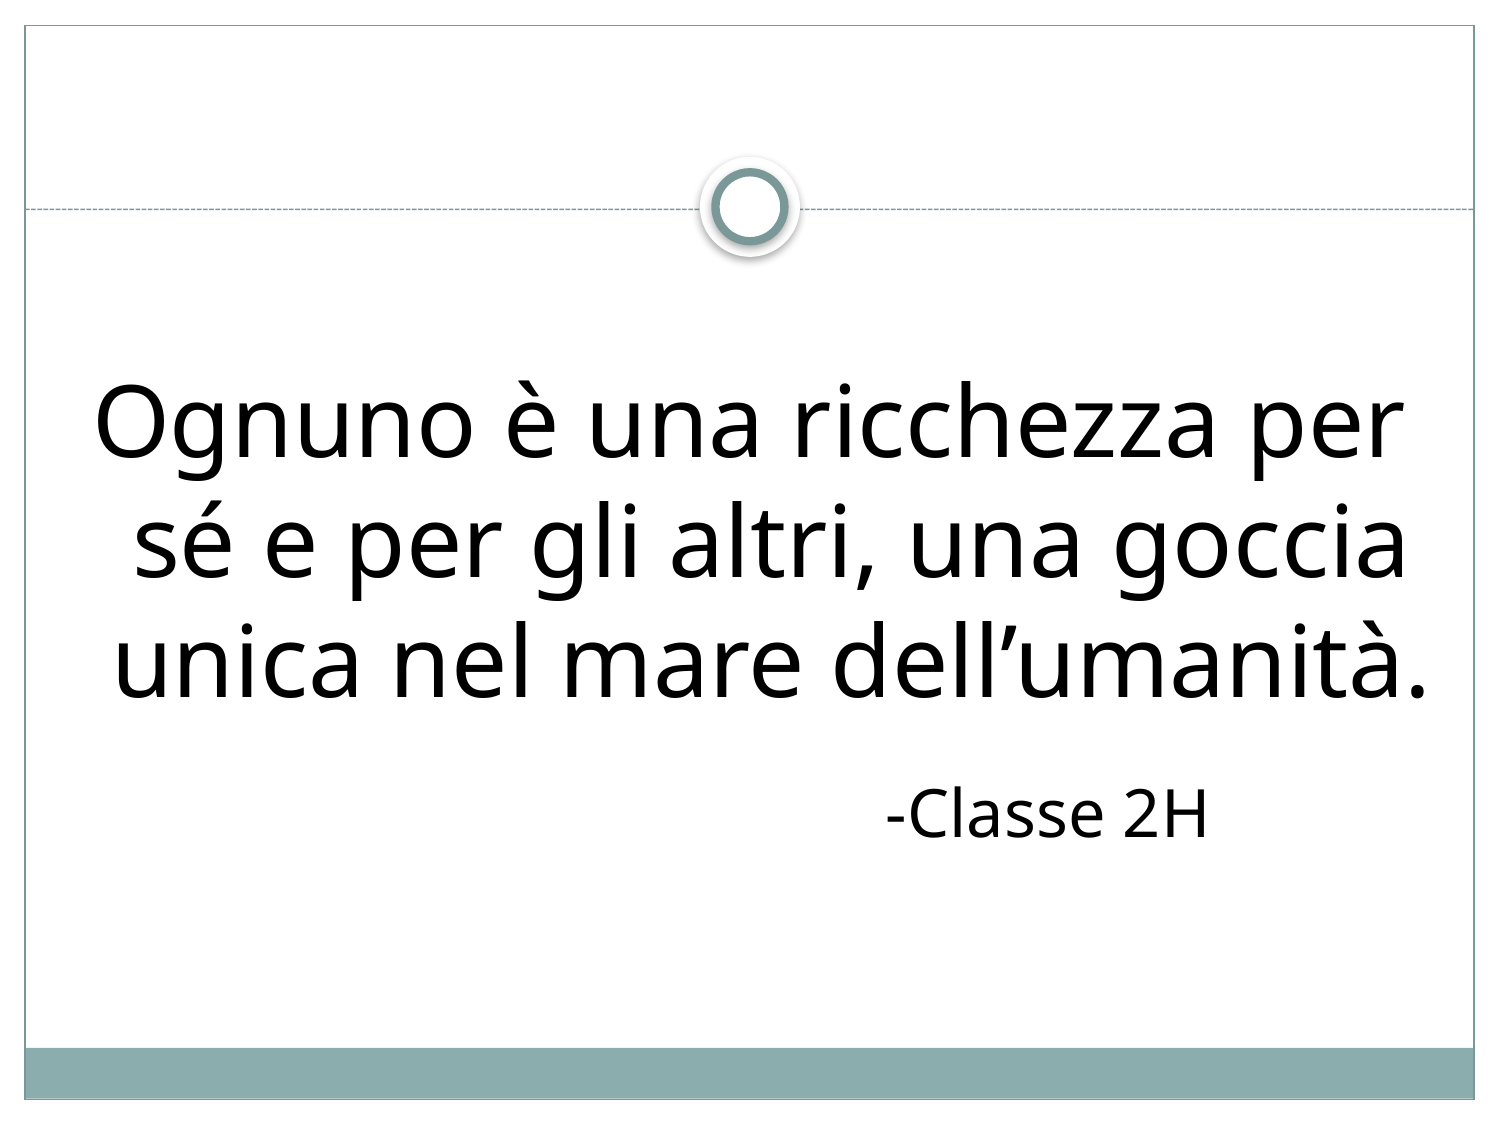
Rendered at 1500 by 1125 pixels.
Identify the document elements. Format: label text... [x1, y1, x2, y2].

list Ognuno è una ricchezza per sé e per gli altri, una goccia unica nel mare dell’umanità. -Classe 2H [49, 349, 1450, 1005]
